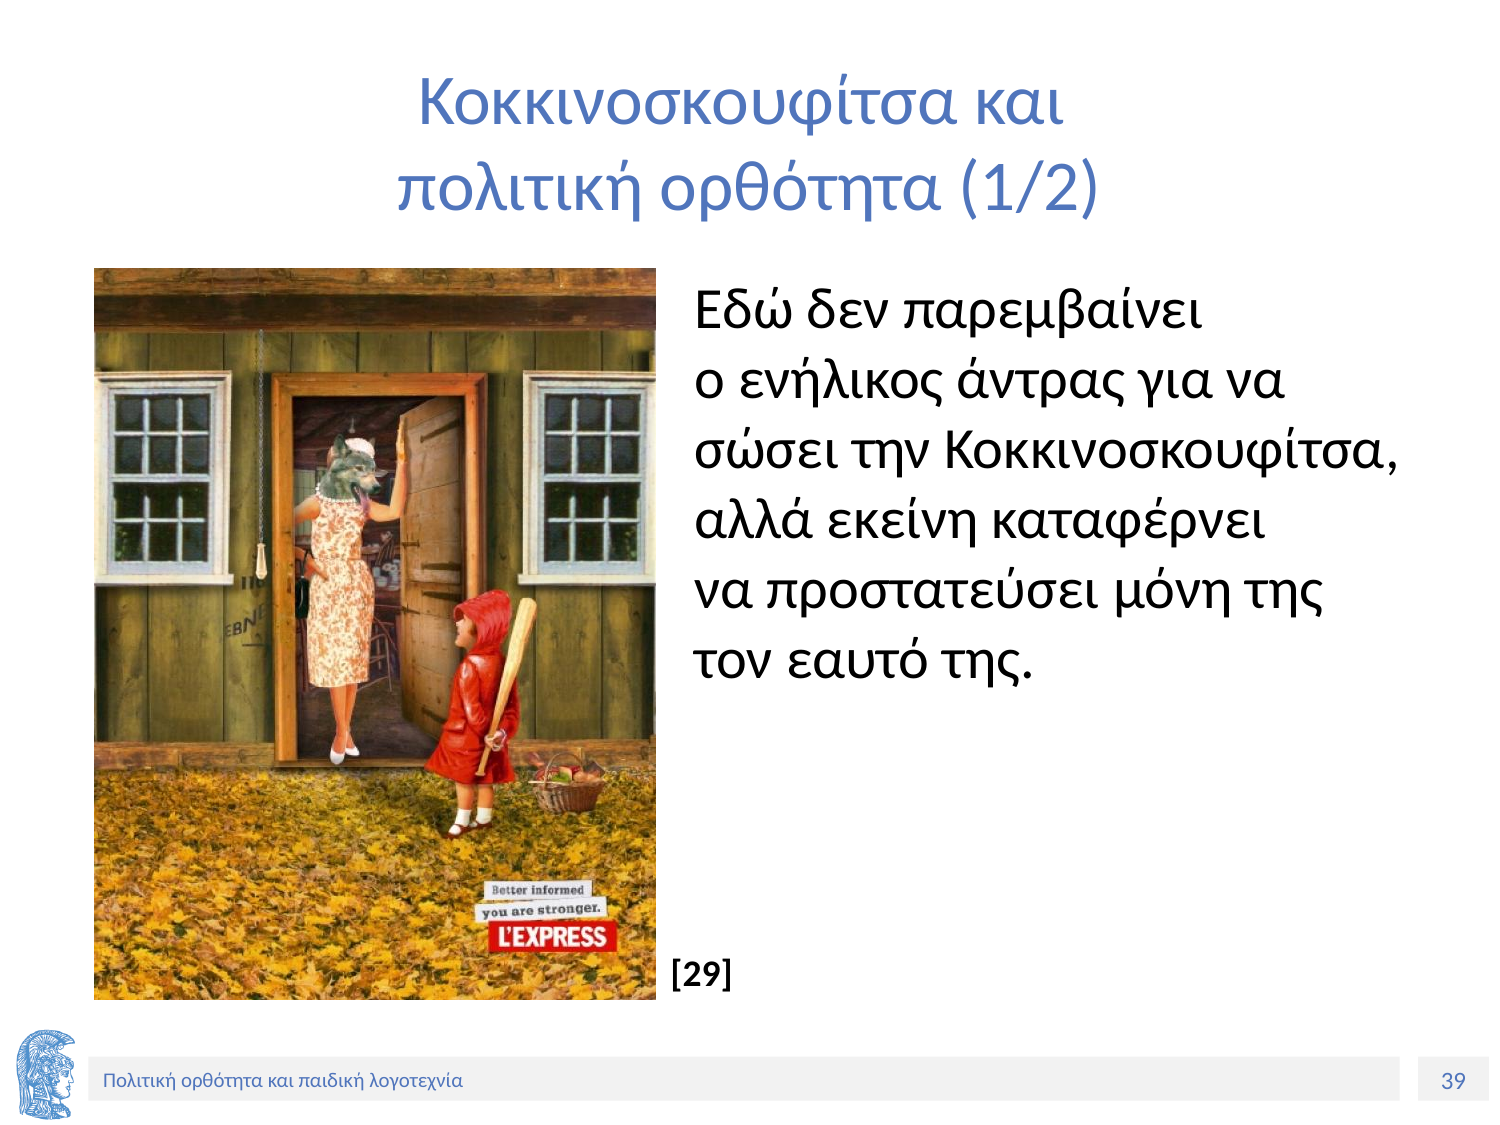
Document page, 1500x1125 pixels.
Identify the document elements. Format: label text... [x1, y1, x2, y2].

picture [9, 1026, 81, 1120]
text_box [29] [660, 940, 762, 1002]
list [94, 268, 656, 1000]
list Εδώ δεν παρεμβαίνει ο ενήλικος άντρας για να σώσει την Κοκκινοσκουφίτσα, αλλά εκείνη καταφέρνει να προστατεύσει μόνη της τον εαυτό της. [679, 262, 1425, 1005]
title Κοκκινοσκουφίτσα και πολιτική ορθότητα (1/2) [75, 45, 1425, 233]
